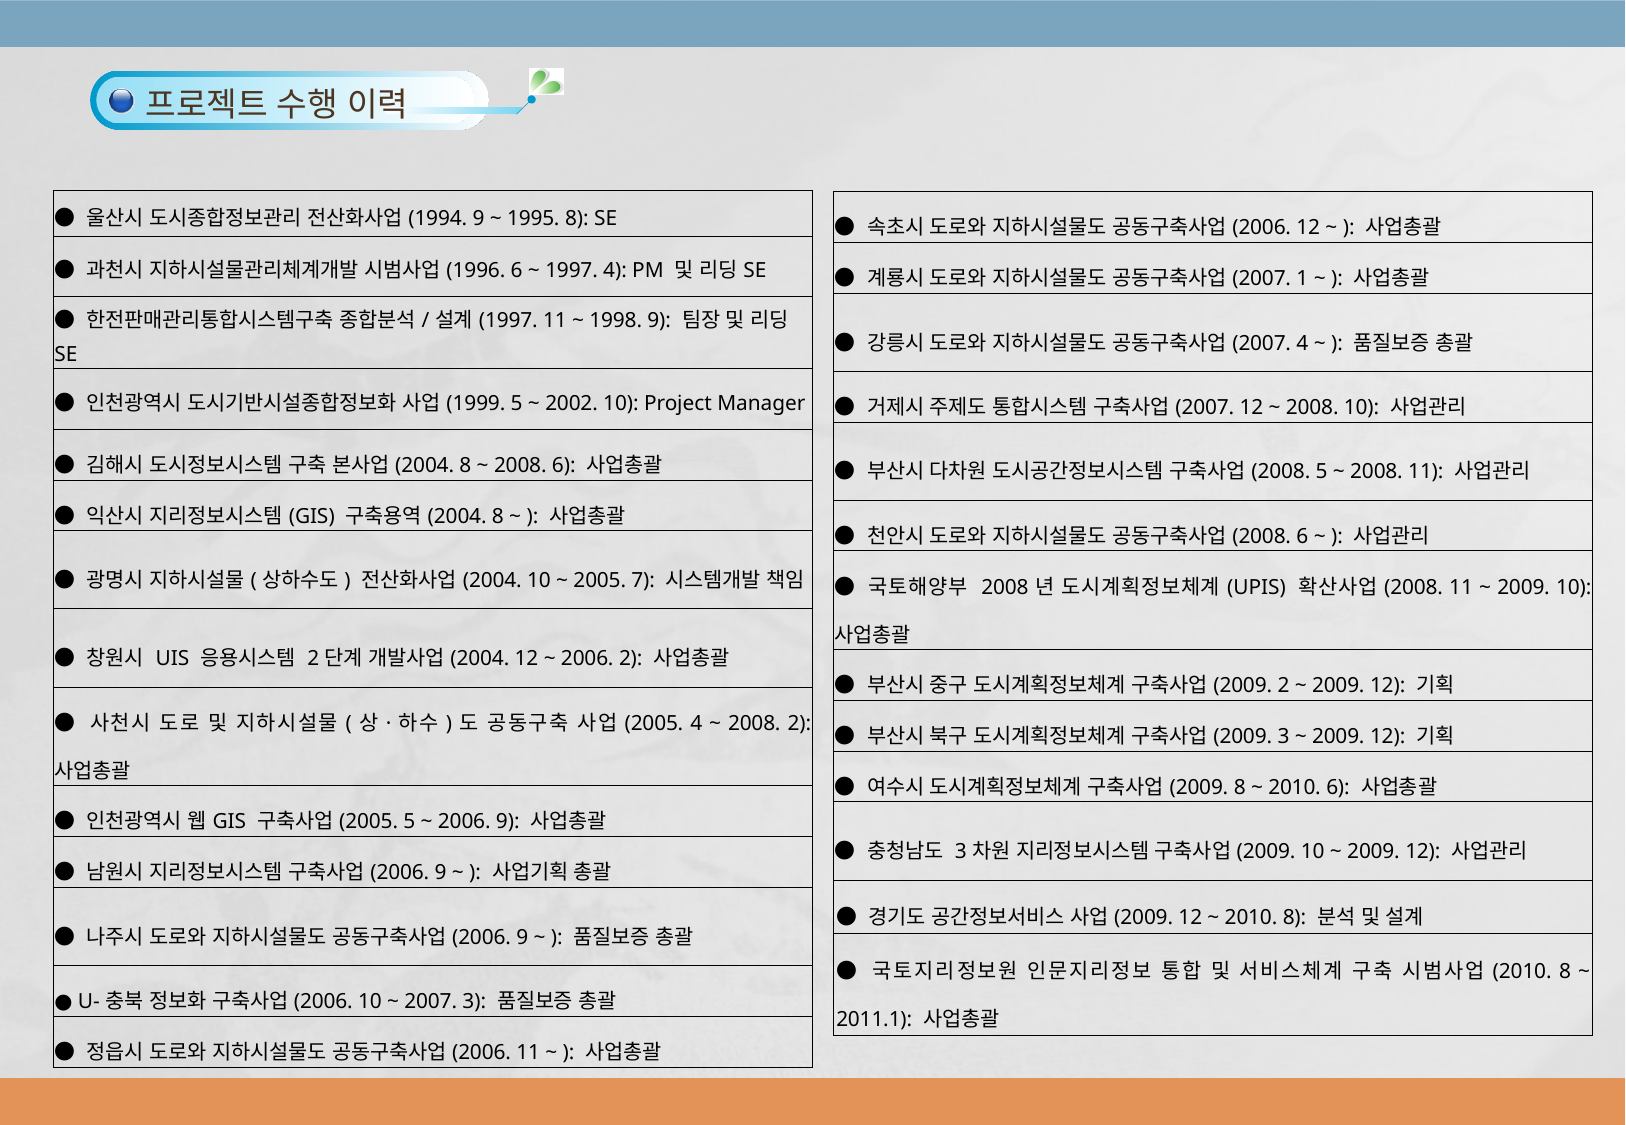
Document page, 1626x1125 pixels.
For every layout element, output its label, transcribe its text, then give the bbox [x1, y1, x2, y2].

table_cell ● 여수시 도시계획정보체계 구축사업(2009. 8 ~ 2010. 6): 사업총괄 [834, 752, 1592, 801]
table_cell ● 부산시 중구 도시계획정보체계 구축사업(2009. 2 ~ 2009. 12): 기획 [834, 650, 1592, 700]
table_cell ● 경기도 공간정보서비스 사업(2009. 12 ~ 2010. 8): 분석 및 설계 [834, 881, 1592, 933]
table_cell ● 익산시 지리정보시스템(GIS) 구축용역(2004. 8 ~ ): 사업총괄 [54, 481, 812, 530]
table_cell ● 과천시 지하시설물관리체계개발 시범사업(1996. 6 ~ 1997. 4): PM 및 리딩SE [54, 237, 812, 296]
table_cell ● 창원시 UIS 응용시스템 2단계 개발사업(2004. 12 ~ 2006. 2): 사업총괄 [54, 609, 812, 687]
table_cell ● 국토해양부 2008년 도시계획정보체계(UPIS) 확산사업(2008. 11 ~ 2009. 10): 사업총괄 [834, 551, 1592, 649]
table_cell ● 나주시 도로와 지하시설물도 공동구축사업(2006. 9 ~ ): 품질보증 총괄 [54, 888, 812, 965]
table_cell ● 거제시 주제도 통합시스템 구축사업(2007. 12 ~ 2008. 10): 사업관리 [834, 372, 1592, 422]
table_cell ● 인천광역시 웹GIS 구축사업(2005. 5 ~ 2006. 9): 사업총괄 [54, 786, 812, 836]
table_cell ● 광명시 지하시설물(상하수도) 전산화사업(2004. 10 ~ 2005. 7): 시스템개발 책임 [54, 531, 812, 608]
table_cell ● 부산시 북구 도시계획정보체계 구축사업(2009. 3 ~ 2009. 12): 기획 [834, 701, 1592, 751]
table_cell ● 천안시 도로와 지하시설물도 공동구축사업(2008. 6 ~ ): 사업관리 [834, 501, 1592, 550]
table_cell ● U-충북 정보화 구축사업(2006. 10 ~ 2007. 3): 품질보증 총괄 [54, 966, 812, 1016]
table_header ● 울산시 도시종합정보관리 전산화사업(1994. 9 ~ 1995. 8): SE [54, 191, 812, 236]
table_cell ● 한전판매관리통합시스템구축 종합분석/설계(1997. 11 ~ 1998. 9): 팀장 및 리딩SE [54, 297, 812, 368]
table_cell ● 인천광역시 도시기반시설종합정보화 사업(1999. 5 ~ 2002. 10): Project Manager [54, 369, 812, 429]
table_cell ● 정읍시 도로와 지하시설물도 공동구축사업(2006. 11 ~ ): 사업총괄 [54, 1017, 812, 1067]
table_cell ● 강릉시 도로와 지하시설물도 공동구축사업(2007. 4 ~ ): 품질보증 총괄 [834, 294, 1592, 371]
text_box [90, 68, 564, 132]
table_cell ● 계룡시 도로와 지하시설물도 공동구축사업(2007. 1 ~ ): 사업총괄 [834, 243, 1592, 293]
table_cell ● 부산시 다차원 도시공간정보시스템 구축사업(2008. 5 ~ 2008. 11): 사업관리 [834, 423, 1592, 500]
text_box [0, 0, 1625, 75]
table_cell ● 국토지리정보원 인문지리정보 통합 및 서비스체계 구축 시범사업(2010. 8 ~ 2011.1): 사업총괄 [834, 934, 1592, 1035]
table_header ● 속초시 도로와 지하시설물도 공동구축사업(2006. 12 ~ ): 사업총괄 [834, 192, 1592, 242]
table_cell ● 김해시 도시정보시스템 구축 본사업(2004. 8 ~ 2008. 6): 사업총괄 [54, 430, 812, 480]
table_cell ● 충청남도 3차원 지리정보시스템 구축사업(2009. 10 ~ 2009. 12): 사업관리 [834, 802, 1592, 880]
table_cell ● 남원시 지리정보시스템 구축사업(2006. 9 ~ ): 사업기획 총괄 [54, 837, 812, 887]
table_cell ● 사천시 도로 및 지하시설물(상·하수)도 공동구축 사업(2005. 4 ~ 2008. 2): 사업총괄 [54, 688, 812, 785]
